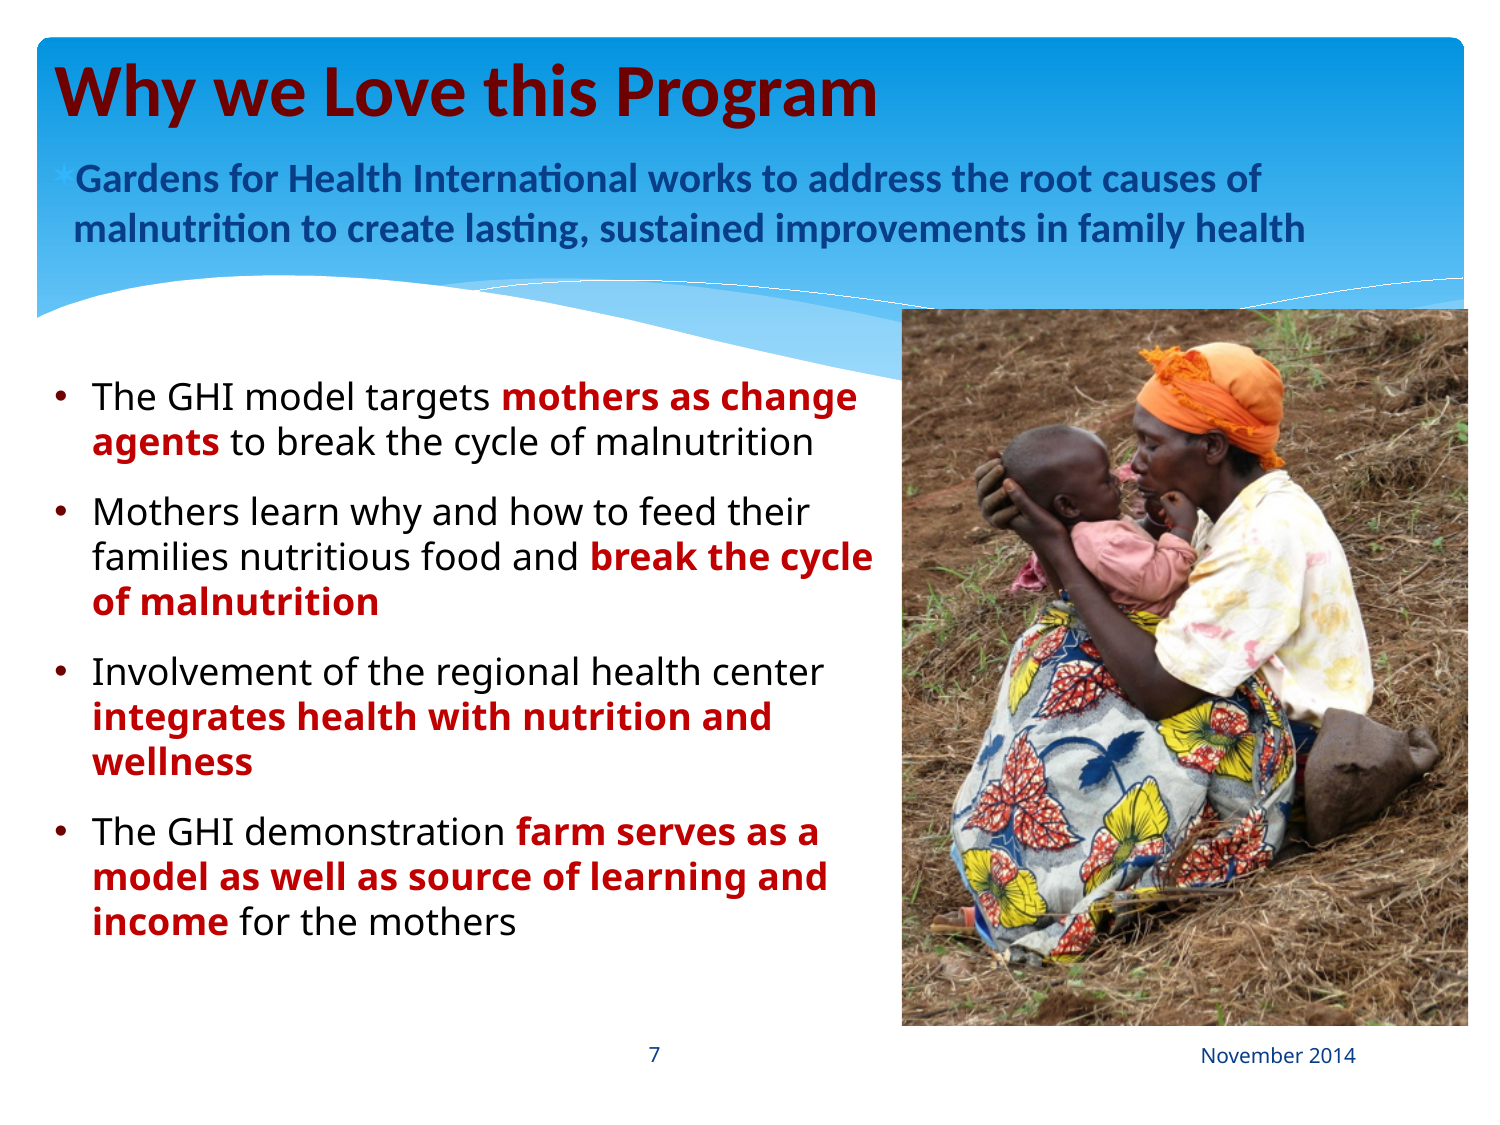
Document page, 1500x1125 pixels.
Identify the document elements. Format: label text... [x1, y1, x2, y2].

text_box [39, 335, 895, 365]
picture [901, 309, 1469, 1026]
text_box The GHI model targets mothers as change agents to break the cycle of malnutrition Mothers learn why and how to feed their families nutritious food and break the cycle of malnutrition Involvement of the regional health center integrates health with nutrition and wellness The GHI demonstration farm serves as a model as well as source of learning and income for the mothers [39, 365, 902, 1053]
list Gardens for Health International works to address the root causes of malnutrition to create lasting, sustained improvements in family health [39, 143, 1469, 335]
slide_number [750, 1034, 1371, 1086]
slide_number 7 [559, 1053, 750, 1086]
title Why we Love this Program [39, 0, 1465, 174]
